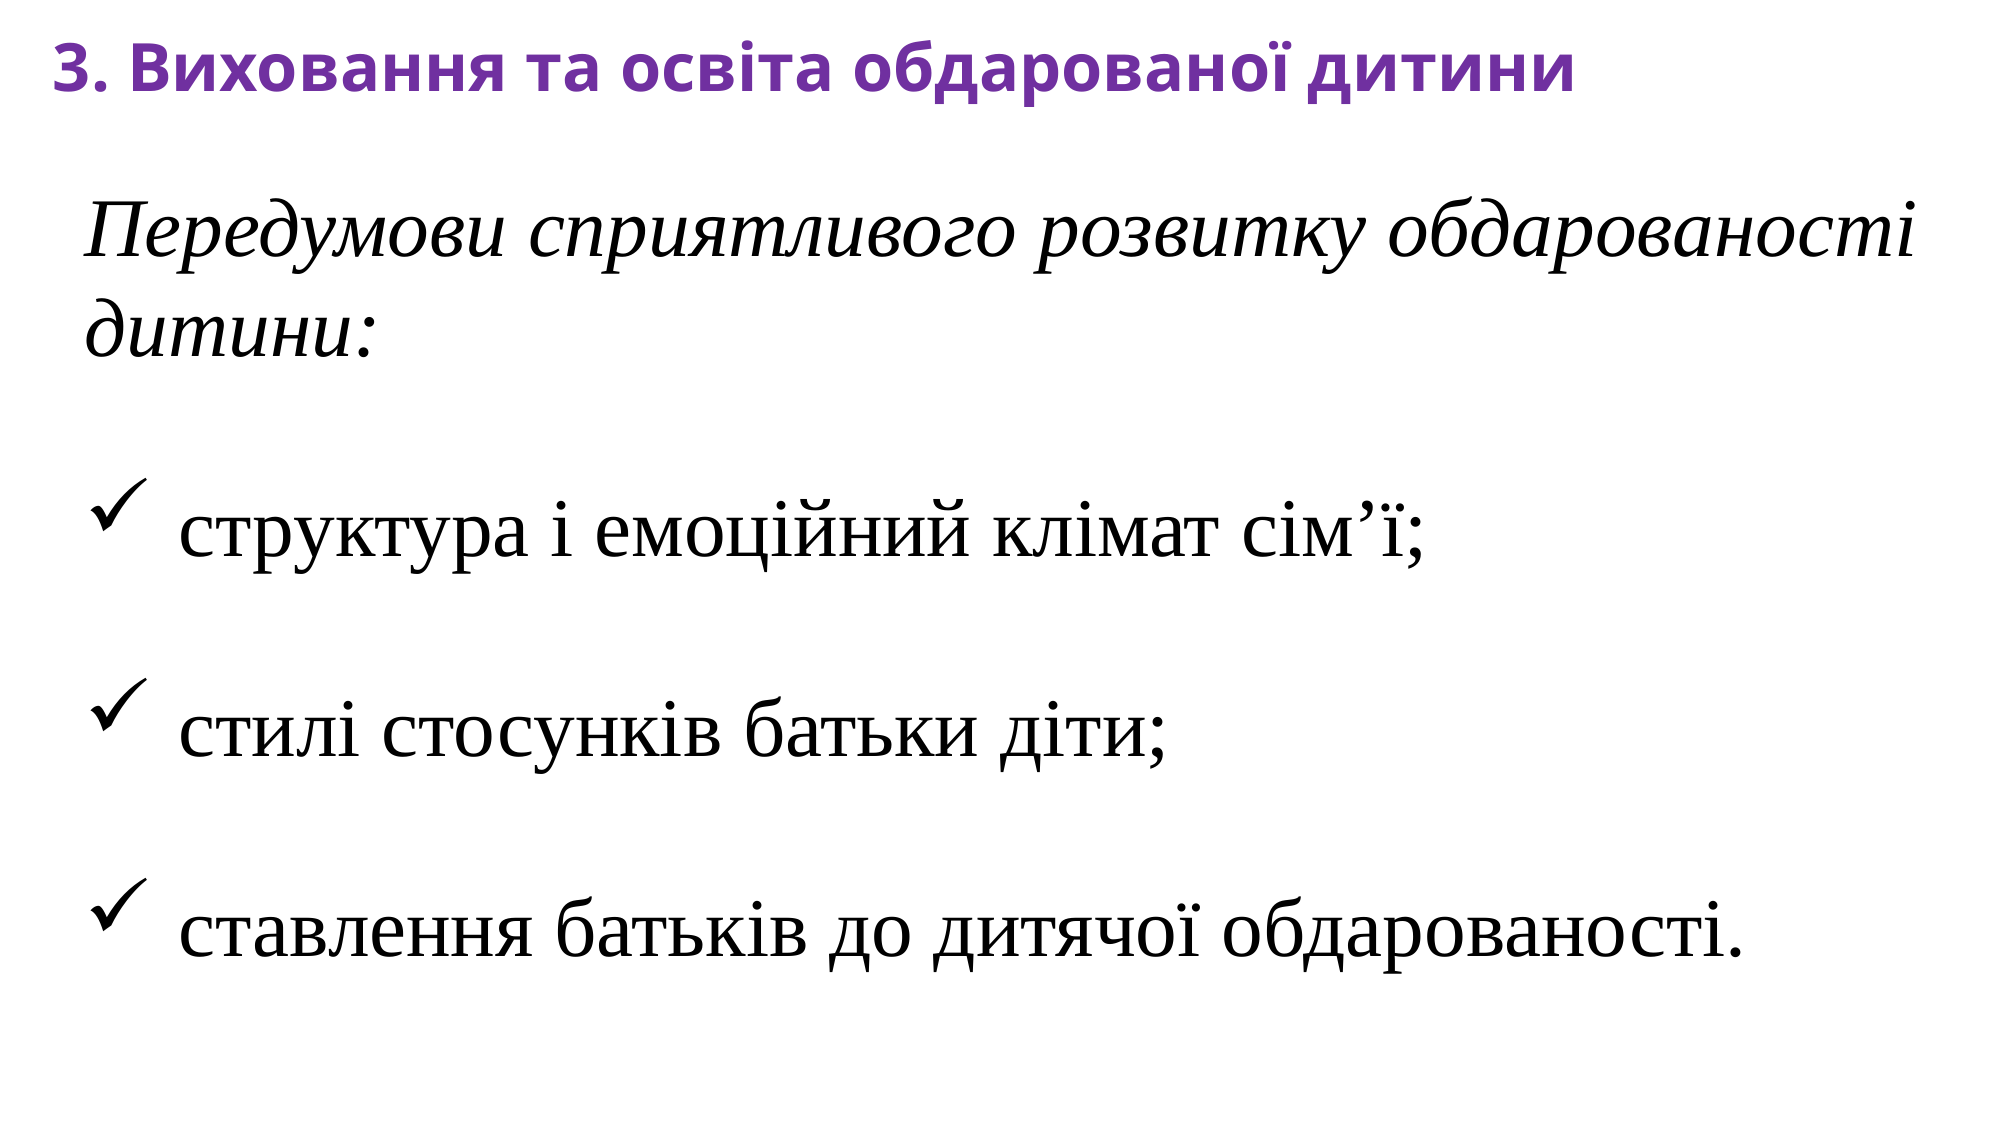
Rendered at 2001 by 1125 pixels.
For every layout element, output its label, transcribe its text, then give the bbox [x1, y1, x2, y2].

text_box 3. Виховання та освіта обдарованої дитини [37, 17, 1593, 112]
text_box Передумови сприятливого розвитку обдарованості дитини: структура і емоційний клімат сім’ї; стилі стосунків батьки діти; ставлення батьків до дитячої обдарованості. [70, 165, 1946, 981]
